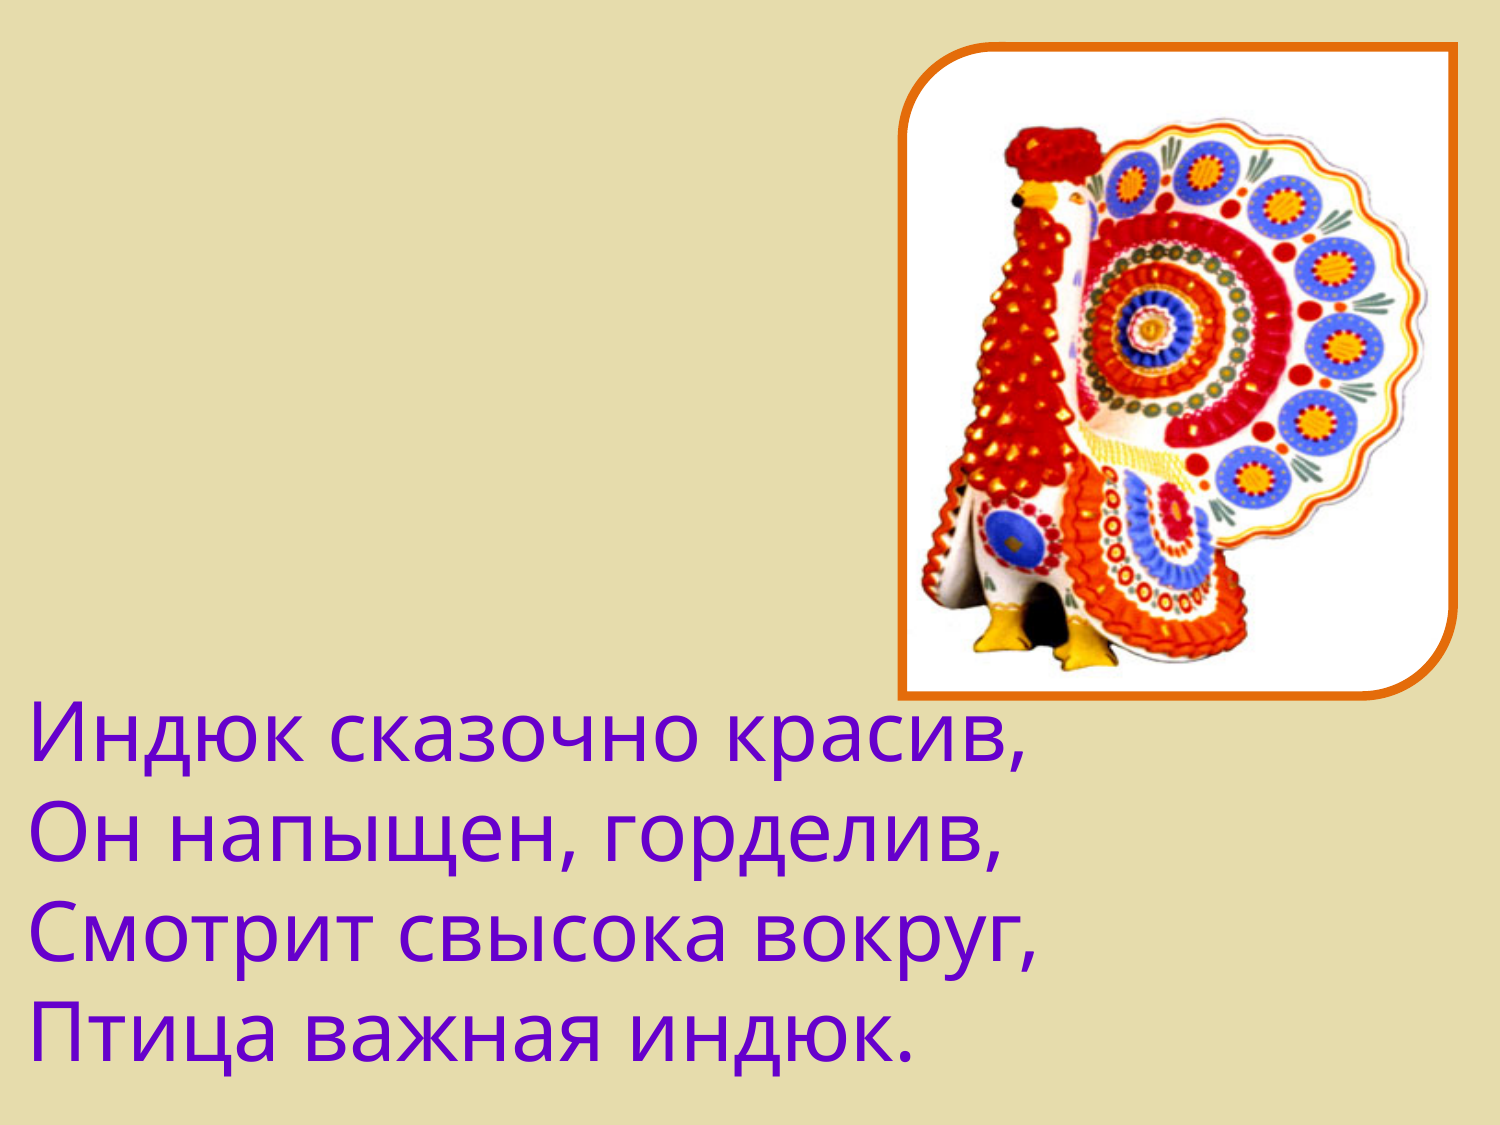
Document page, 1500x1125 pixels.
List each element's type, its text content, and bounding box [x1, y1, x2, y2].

picture [902, 46, 1454, 697]
text_box Индюк сказочно красив, Он напыщен, горделив, Смотрит свысока вокруг, Птица важная индюк. [11, 670, 1102, 1125]
